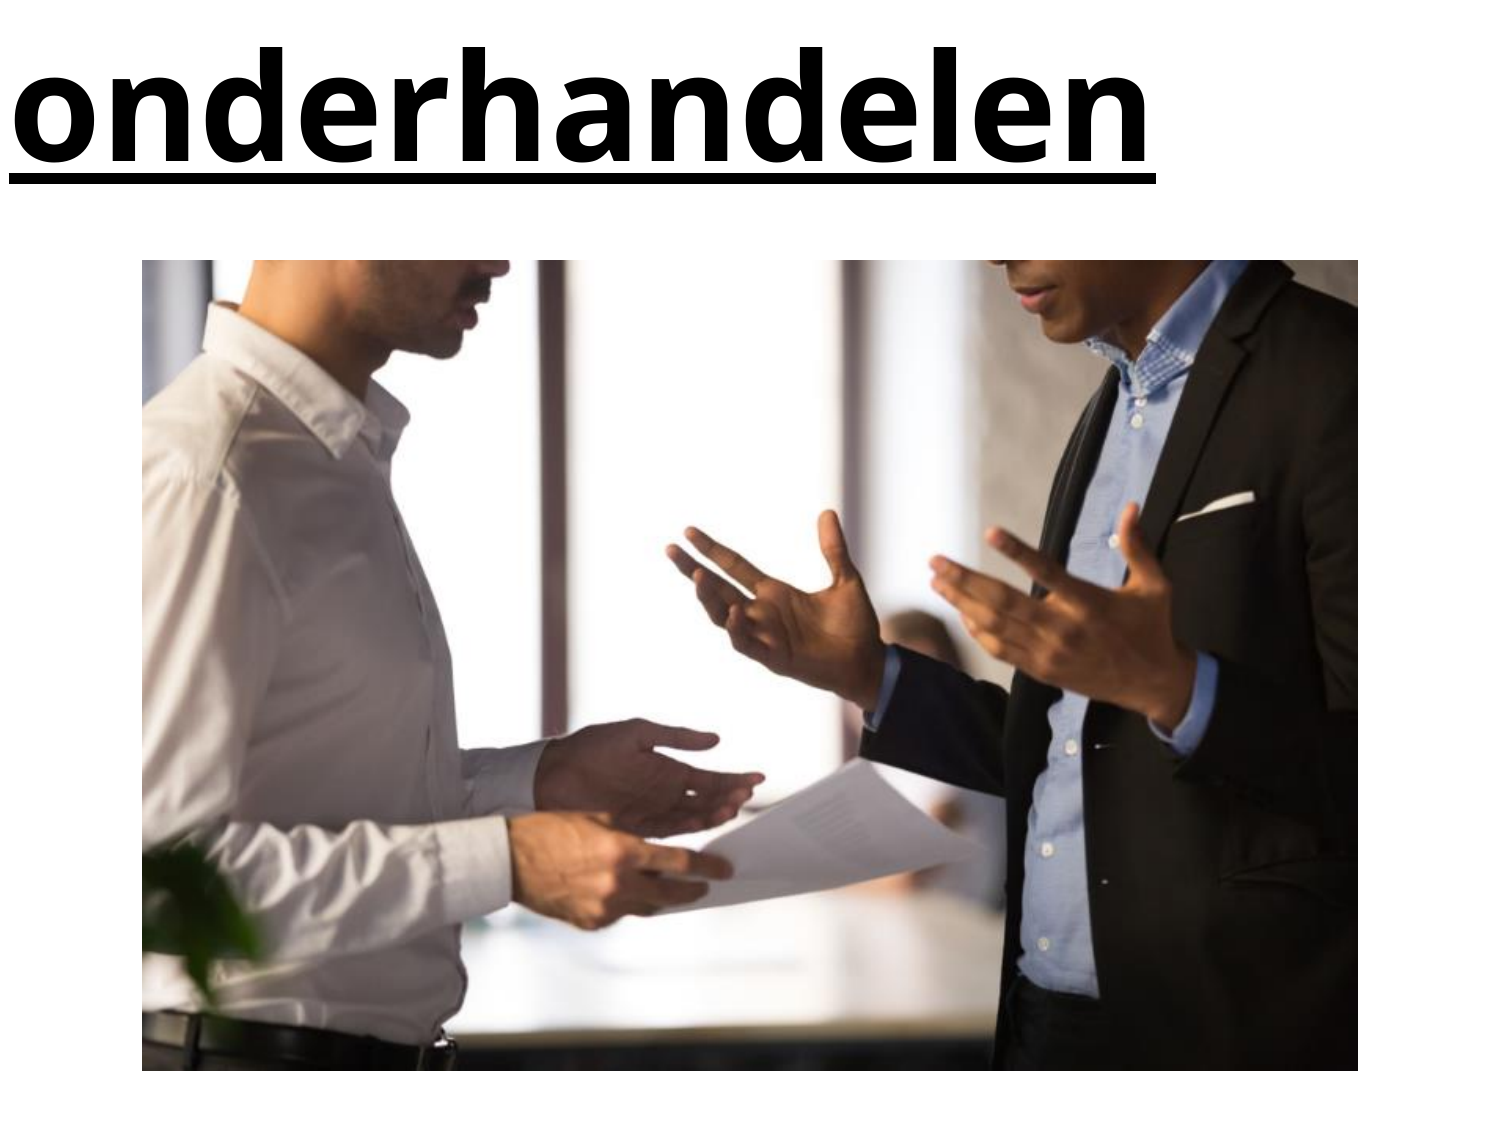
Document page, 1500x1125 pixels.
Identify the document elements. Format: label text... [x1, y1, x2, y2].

text_box onderhandelen [0, 4, 1500, 199]
picture [142, 260, 1358, 1071]
